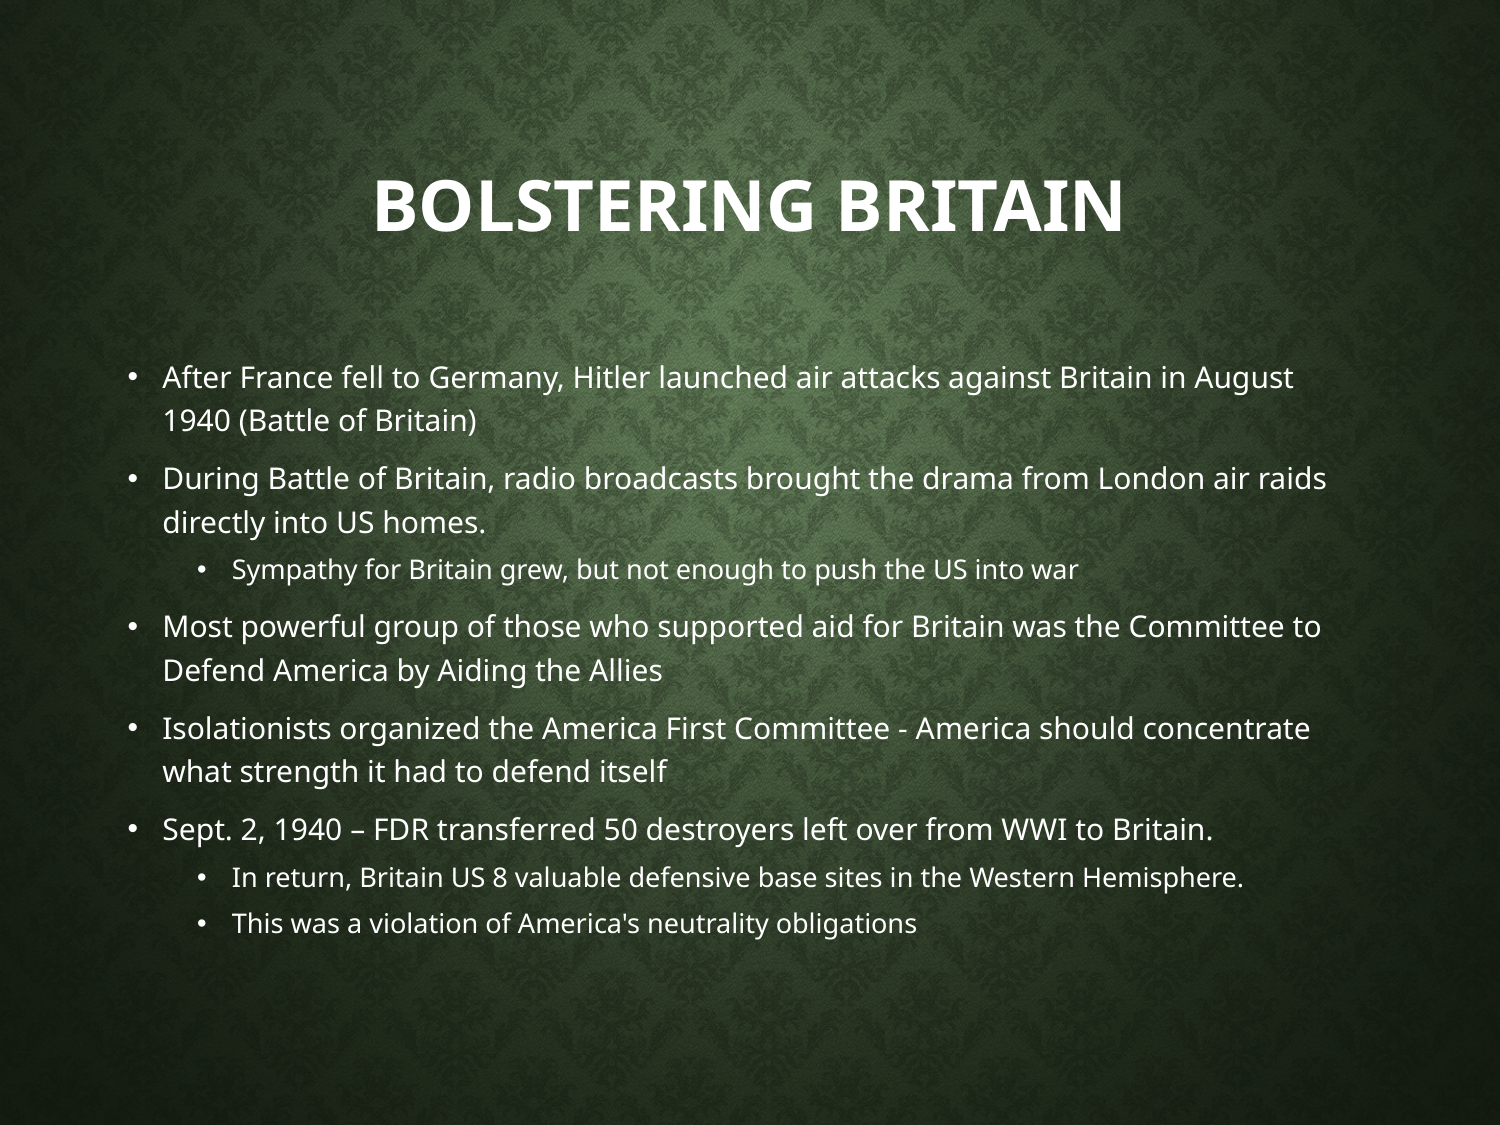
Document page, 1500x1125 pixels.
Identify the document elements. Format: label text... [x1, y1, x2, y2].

list After France fell to Germany, Hitler launched air attacks against Britain in August 1940 (Battle of Britain) During Battle of Britain, radio broadcasts brought the drama from London air raids directly into US homes. Sympathy for Britain grew, but not enough to push the US into war Most powerful group of those who supported aid for Britain was the Committee to Defend America by Aiding the Allies Isolationists organized the America First Committee - America should concentrate what strength it had to defend itself Sept. 2, 1940 – FDR transferred 50 destroyers left over from WWI to Britain. In return, Britain US 8 valuable defensive base sites in the Western Hemisphere. This was a violation of America's neutrality obligations [112, 343, 1387, 950]
title Bolstering Britain [112, 99, 1387, 318]
